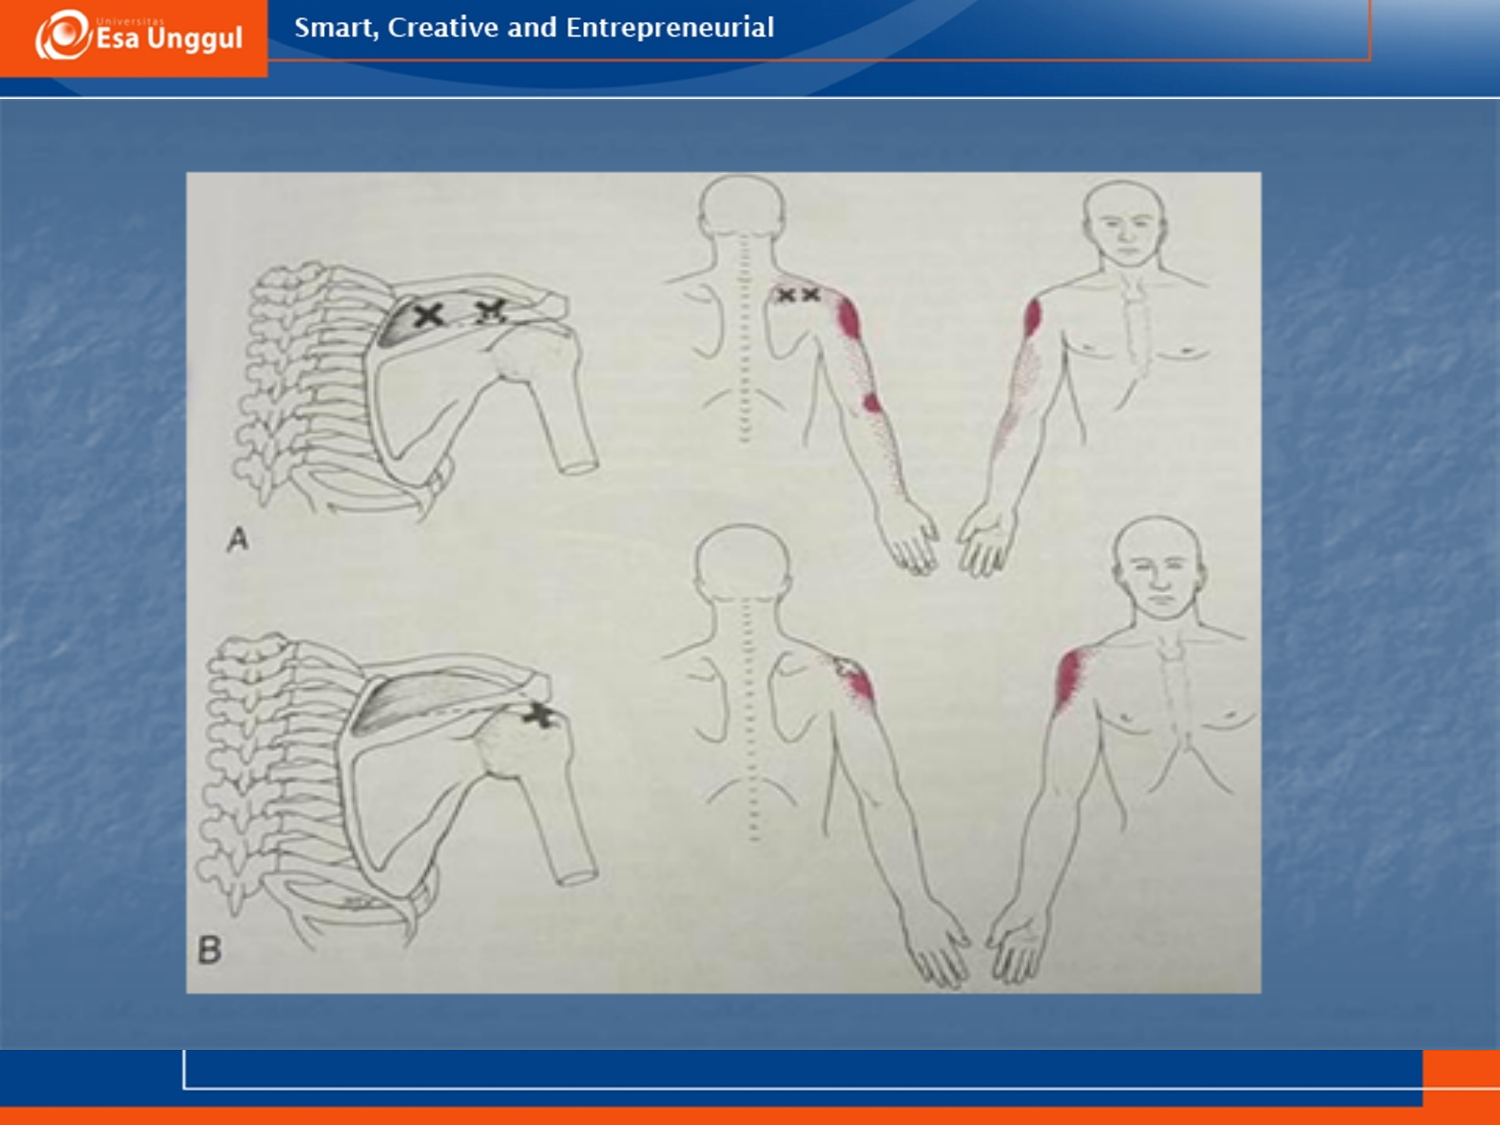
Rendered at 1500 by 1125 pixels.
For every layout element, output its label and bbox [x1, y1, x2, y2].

picture [0, 0, 1500, 99]
picture [0, 1051, 1500, 1125]
list [0, 99, 1500, 1051]
